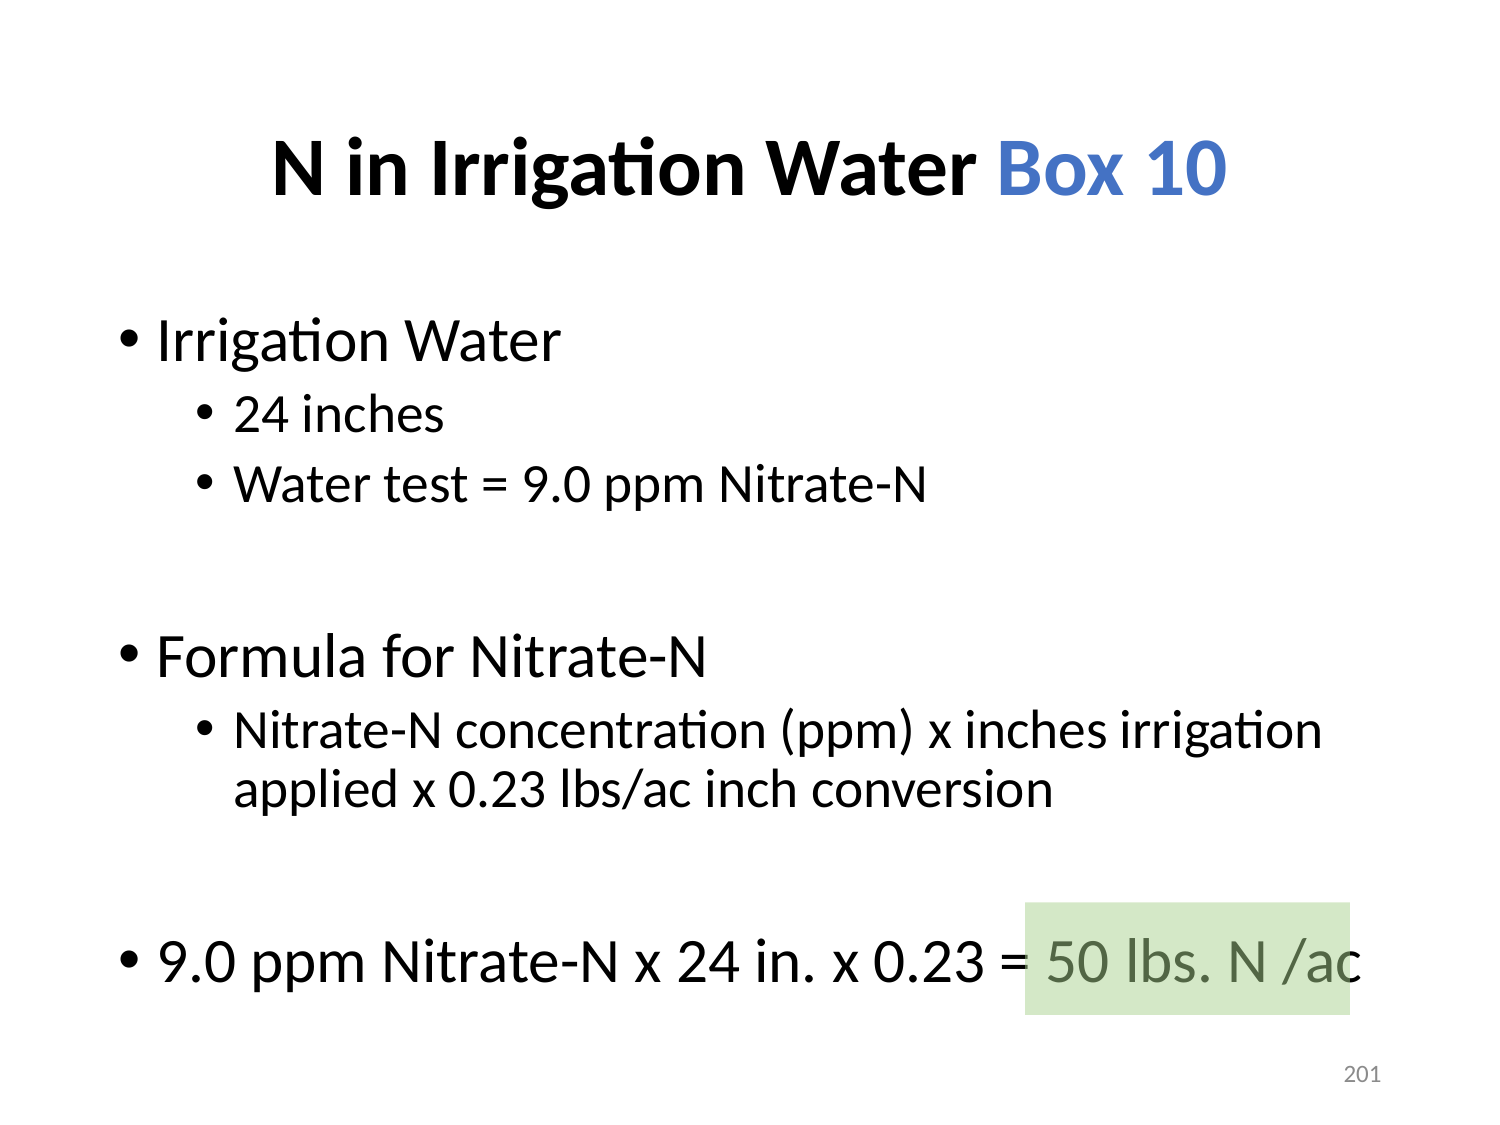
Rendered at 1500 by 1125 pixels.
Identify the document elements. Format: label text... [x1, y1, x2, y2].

text_box [1024, 901, 1351, 1016]
list Irrigation Water 24 inches Water test = 9.0 ppm Nitrate-N Formula for Nitrate-N Nitrate-N concentration (ppm) x inches irrigation applied x 0.23 lbs/ac inch conversion 9.0 ppm Nitrate-N x 24 in. x 0.23 = 50 lbs. N /ac [103, 299, 1397, 1014]
slide_number 201 [1059, 1042, 1397, 1103]
title N in Irrigation Water Box 10 [103, 59, 1397, 278]
